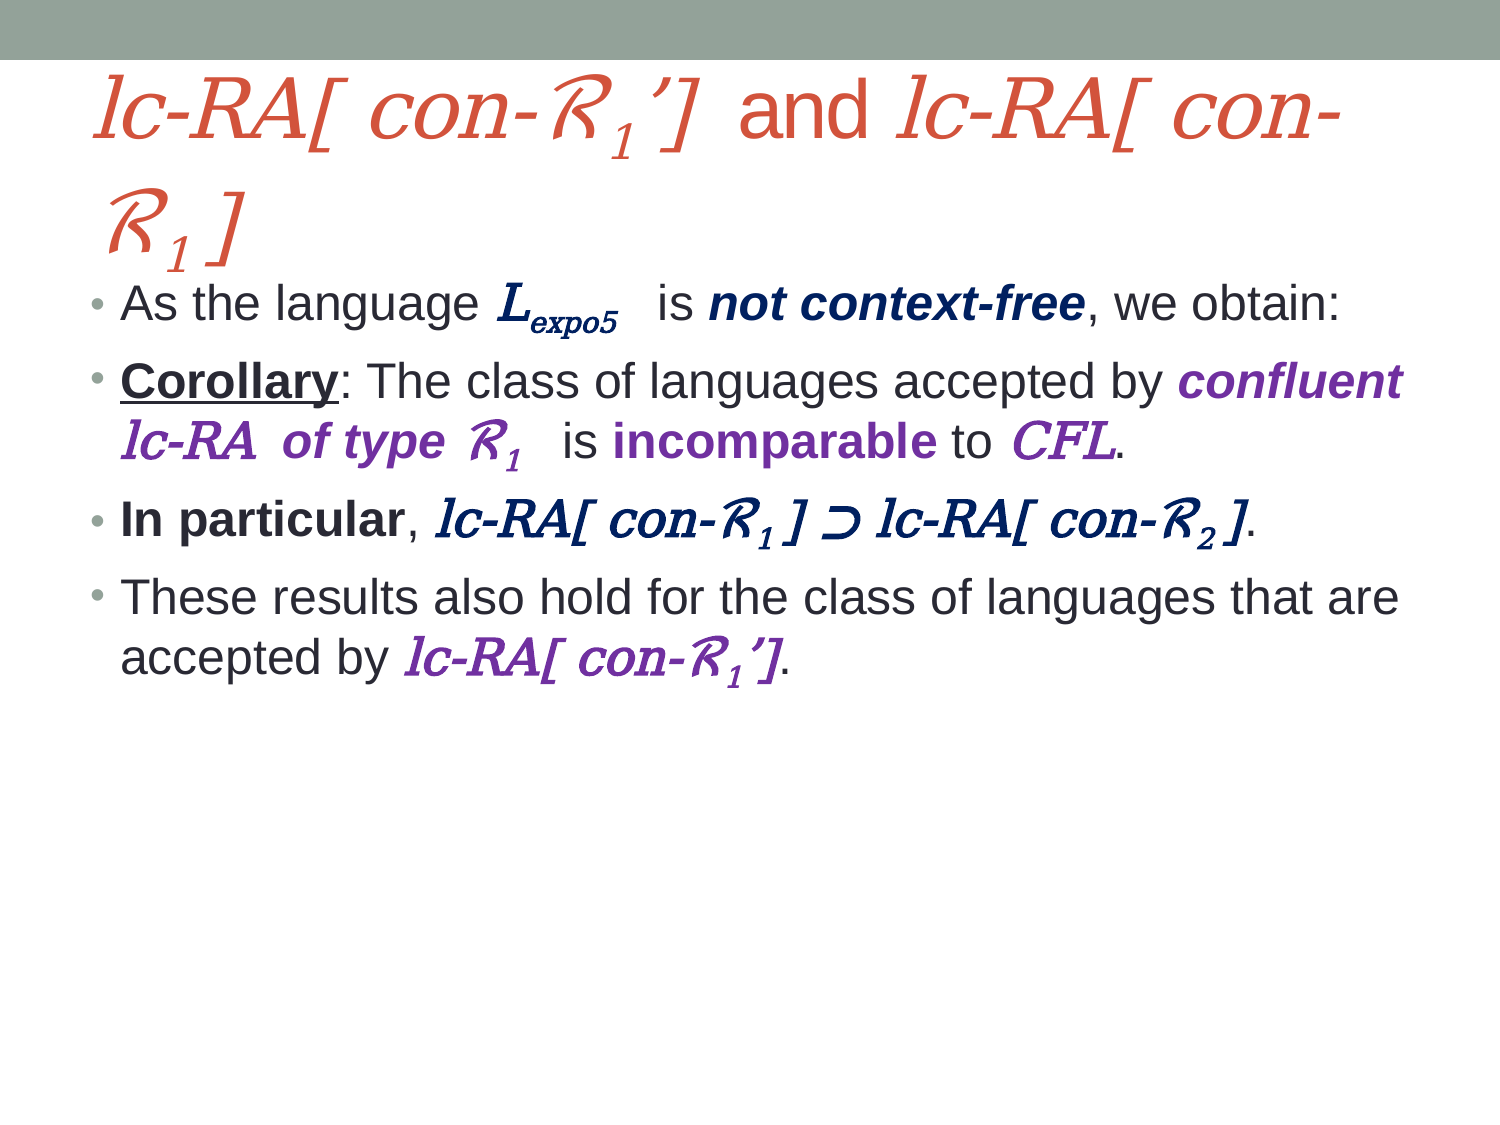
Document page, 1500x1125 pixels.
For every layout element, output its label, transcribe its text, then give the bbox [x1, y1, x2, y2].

title lc-RA[ con-ℛ1’] and lc-RA[ con-ℛ1 ] [75, 87, 1425, 250]
list As the language Lexpo5 is not context-free, we obtain: Corollary: The class of languages accepted by confluent lc-RA of type ℛ1 is incomparable to CFL. In particular, lc-RA[ con-ℛ1 ] ⊃ lc-RA[ con-ℛ2 ]. These results also hold for the class of languages that are accepted by lc-RA[ con-ℛ1’]. [75, 262, 1425, 1063]
